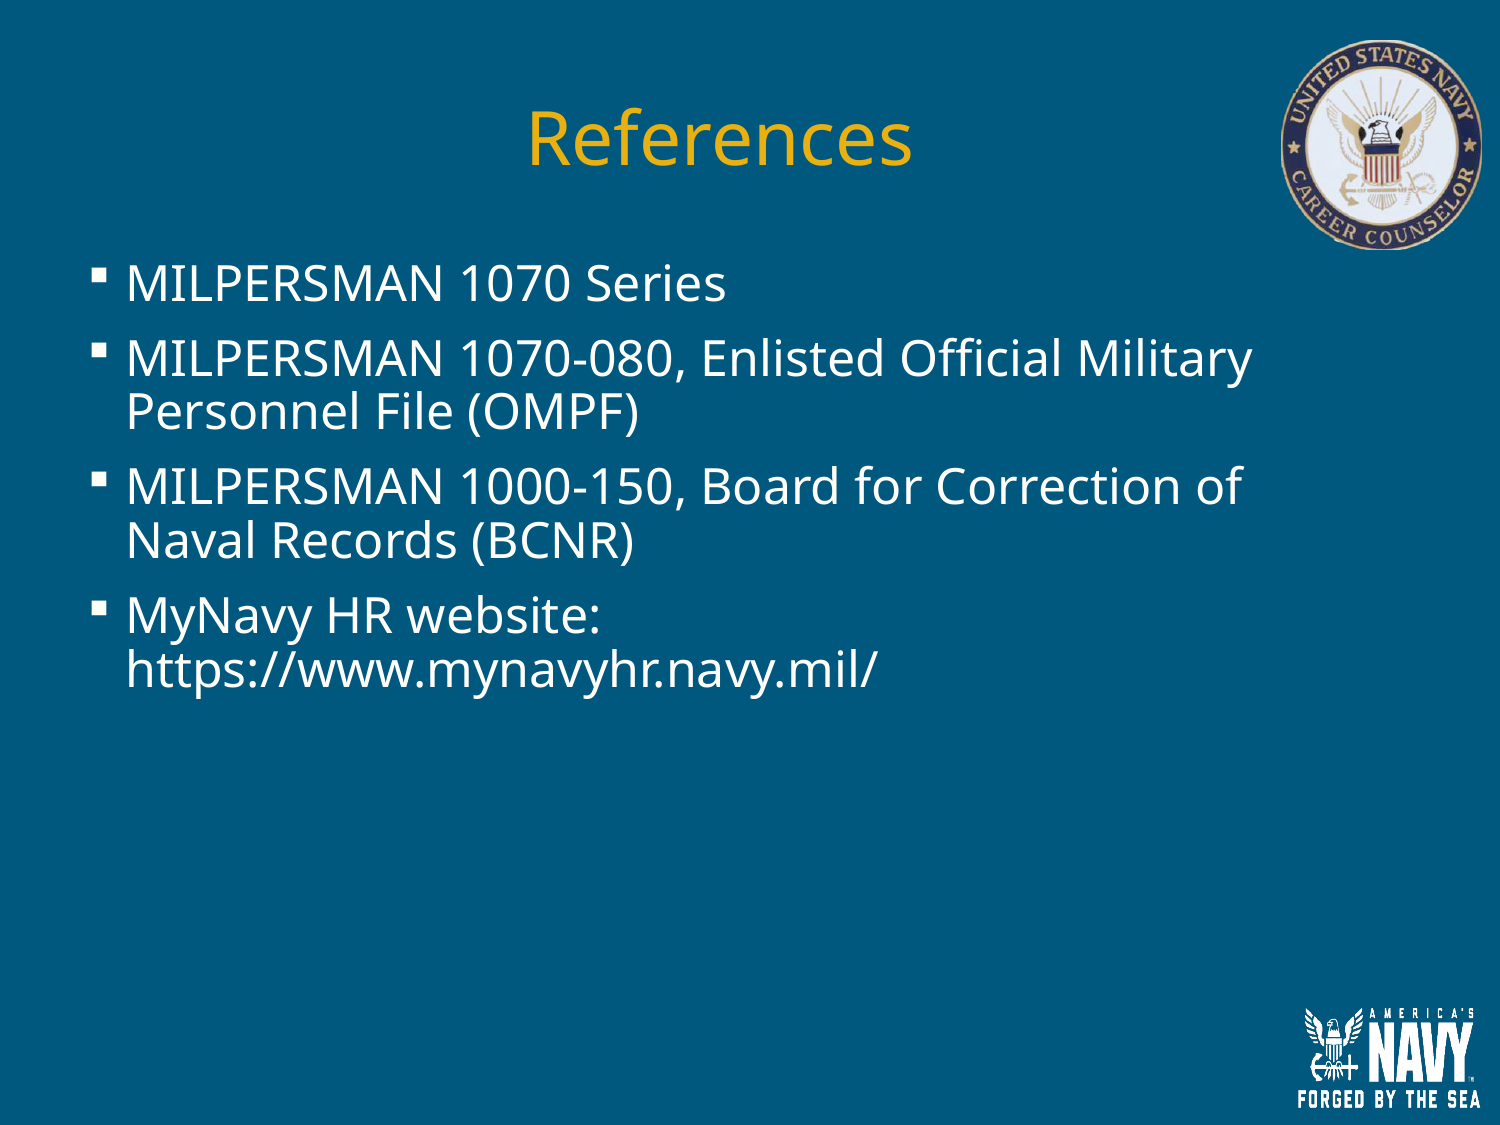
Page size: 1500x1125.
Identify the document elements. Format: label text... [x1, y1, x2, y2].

title References [257, 32, 1182, 250]
picture [1328, 1030, 1339, 1036]
picture [1314, 1018, 1341, 1059]
picture [1421, 1023, 1472, 1081]
picture [1345, 1091, 1352, 1107]
picture [1333, 1091, 1340, 1107]
picture [1309, 1091, 1317, 1107]
picture [1322, 1091, 1328, 1107]
picture [1376, 1091, 1383, 1107]
picture [1418, 1091, 1425, 1107]
picture [1370, 1023, 1394, 1081]
picture [1387, 1091, 1395, 1107]
picture [1311, 1054, 1358, 1081]
picture [1449, 1091, 1456, 1107]
picture [1407, 1091, 1413, 1107]
picture [1344, 1018, 1354, 1045]
picture [1299, 1091, 1305, 1107]
picture [1356, 1091, 1363, 1107]
picture [1385, 1009, 1390, 1018]
picture [1397, 1023, 1423, 1081]
list MILPERSMAN 1070 Series MILPERSMAN 1070-080, Enlisted Official Military Personnel File (OMPF) MILPERSMAN 1000-150, Board for Correction of Naval Records (BCNR) MyNavy HR website: https://www.mynavyhr.navy.mil/ [72, 250, 1367, 924]
picture [1430, 1091, 1436, 1107]
picture [1282, 41, 1481, 249]
picture [1471, 1091, 1479, 1107]
picture [1461, 1091, 1467, 1107]
